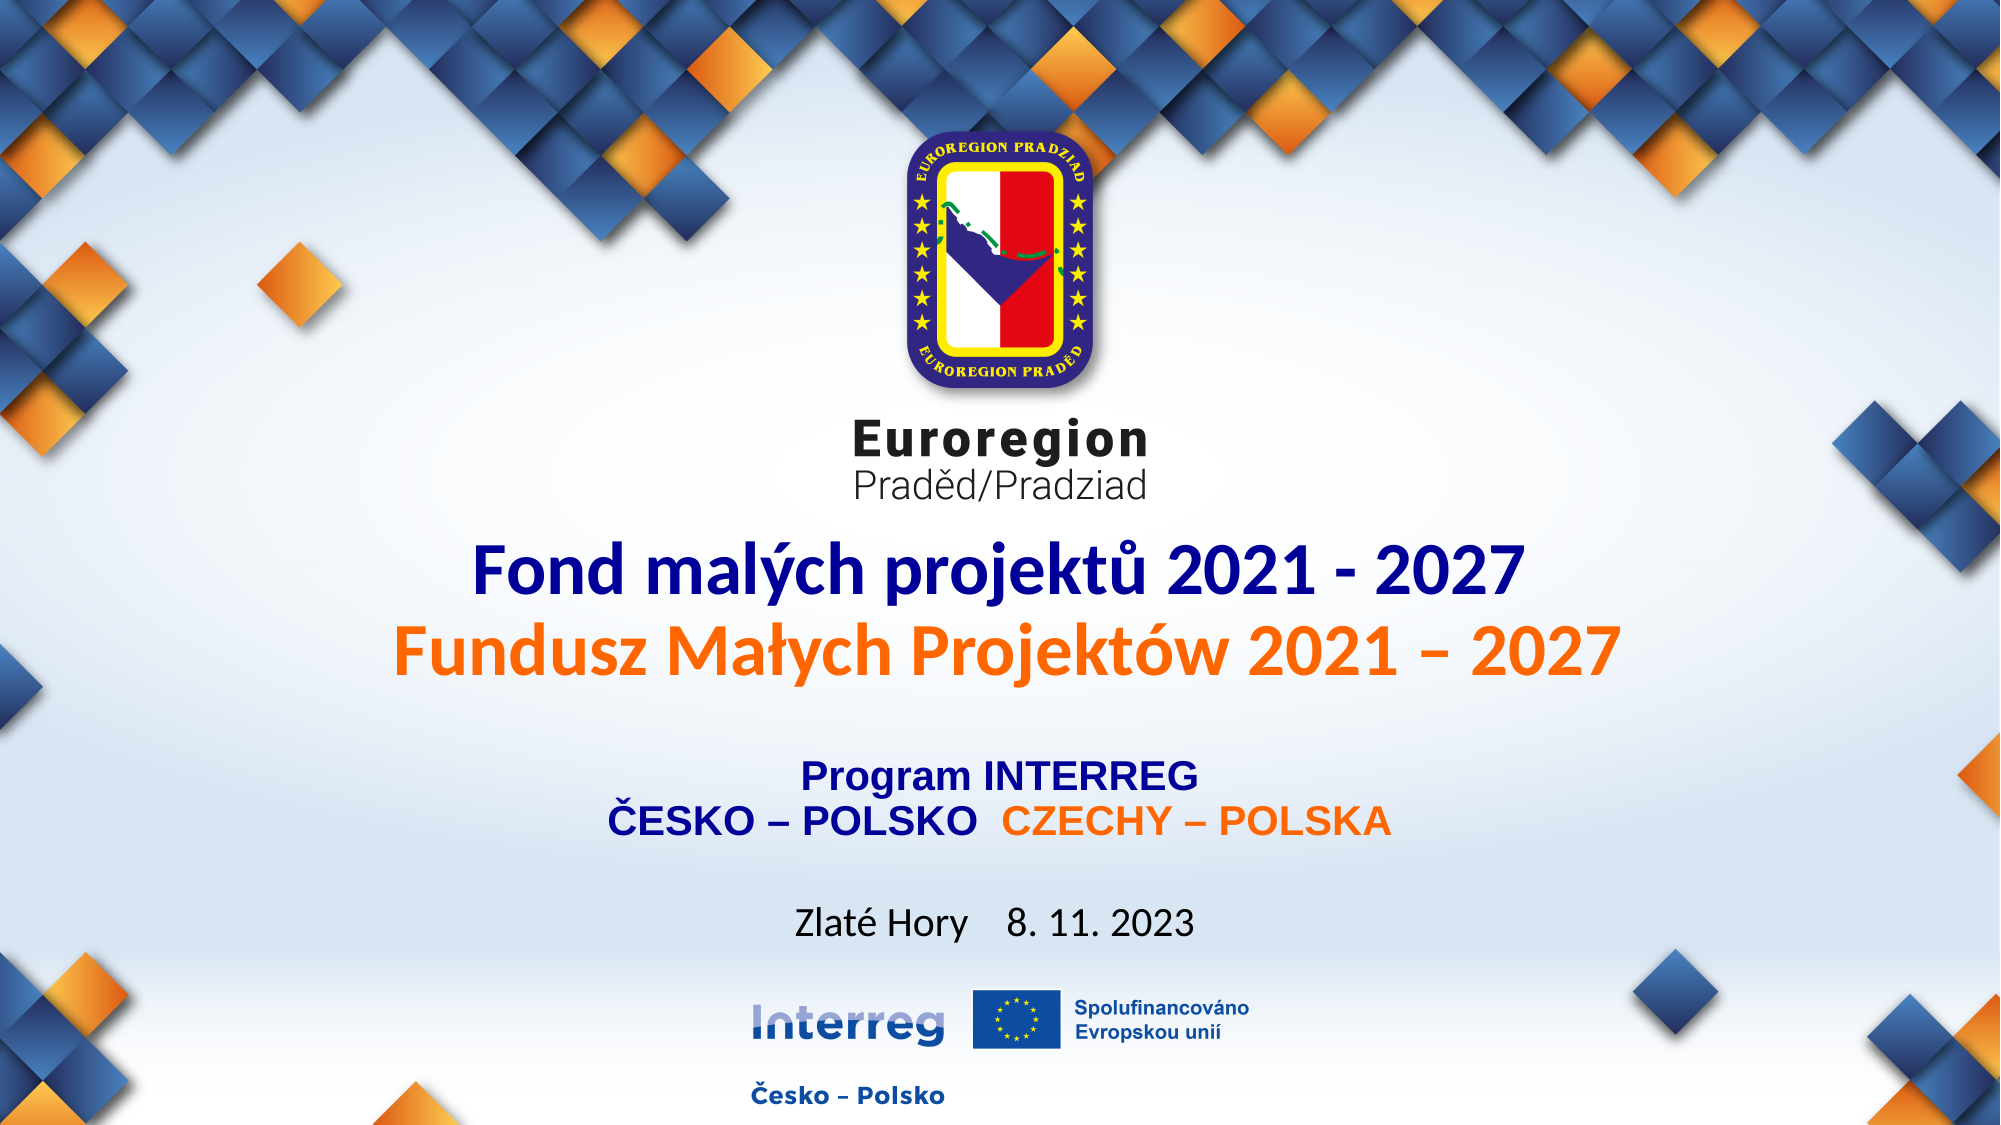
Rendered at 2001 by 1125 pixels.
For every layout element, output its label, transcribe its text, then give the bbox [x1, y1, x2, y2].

title Fond malých projektů 2021 - 2027 Fundusz Małych Projektów 2021 – 2027 Program INTERREG ČESKO – POLSKO CZECHY – POLSKA [239, 535, 1761, 909]
picture [0, 0, 2000, 1125]
list Zlaté Hory 8. 11. 2023 [378, 893, 1622, 976]
